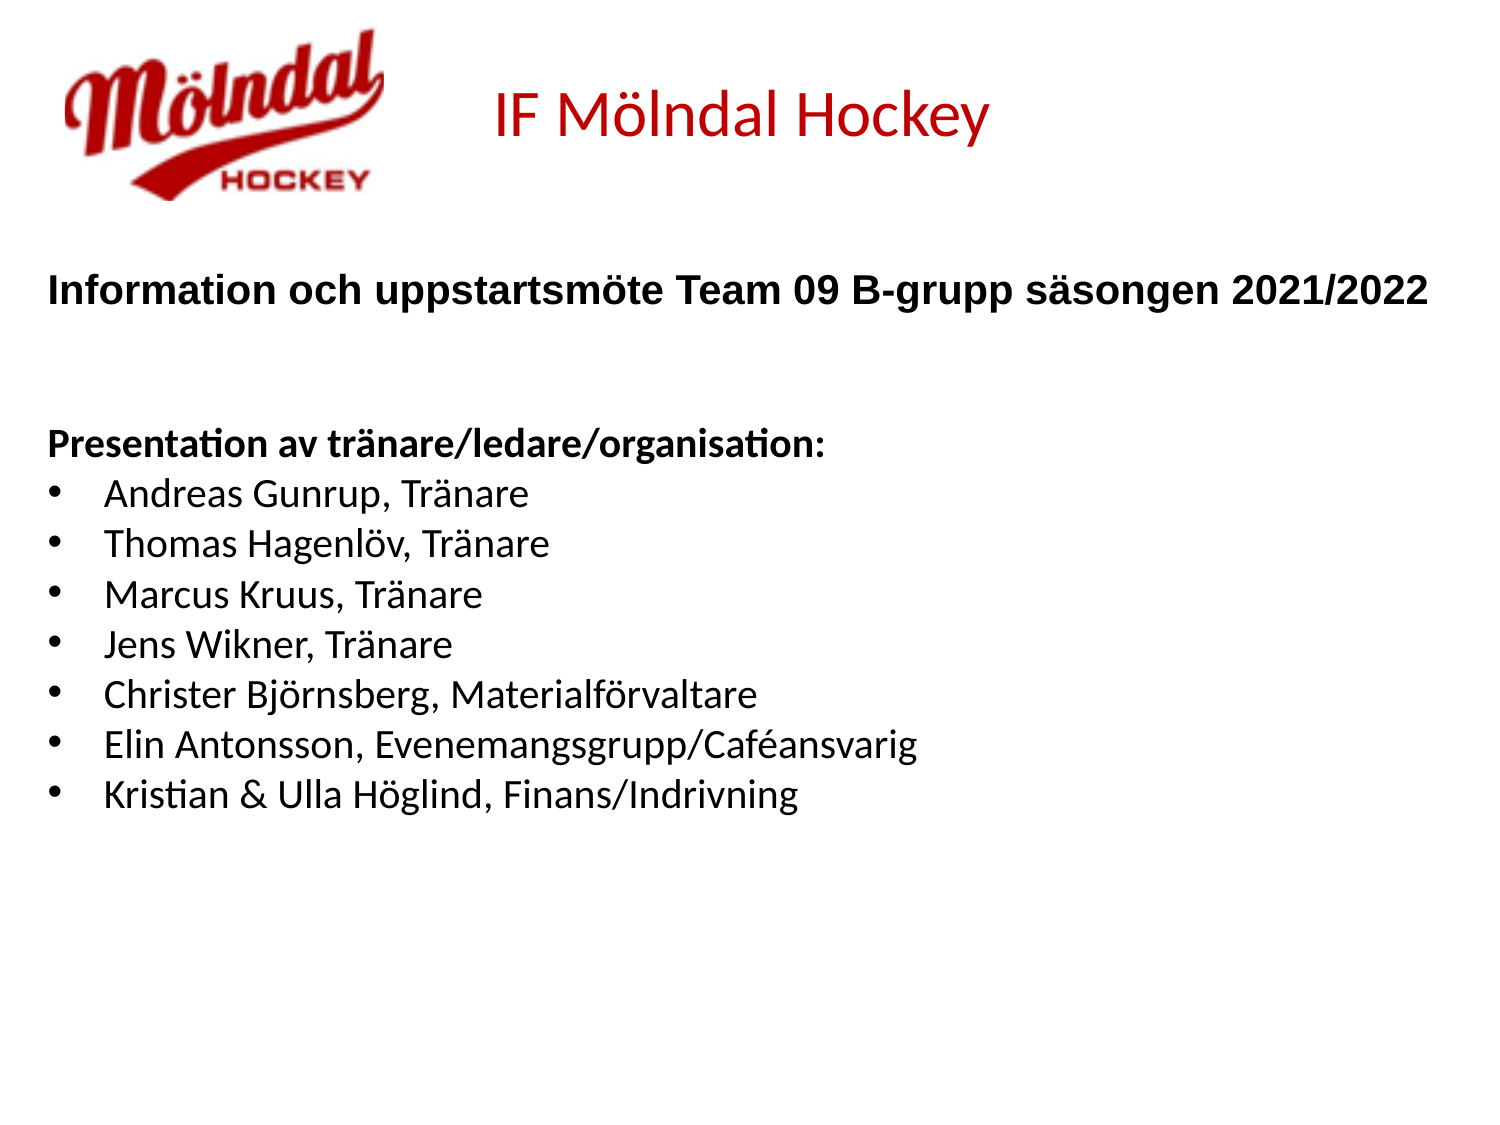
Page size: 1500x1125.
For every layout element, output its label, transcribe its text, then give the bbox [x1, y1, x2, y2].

text_box IF Mölndal Hockey [478, 61, 1223, 157]
text_box Information och uppstartsmöte Team 09 B-grupp säsongen 2021/2022 [32, 255, 1500, 321]
picture [64, 18, 385, 201]
text_box Presentation av tränare/ledare/organisation: Andreas Gunrup, Tränare Thomas Hagenlöv, Tränare Marcus Kruus, Tränare Jens Wikner, Tränare Christer Björnsberg, Materialförvaltare Elin Antonsson, Evenemangsgrupp/Caféansvarig Kristian & Ulla Höglind, Finans/Indrivning [32, 408, 1463, 864]
